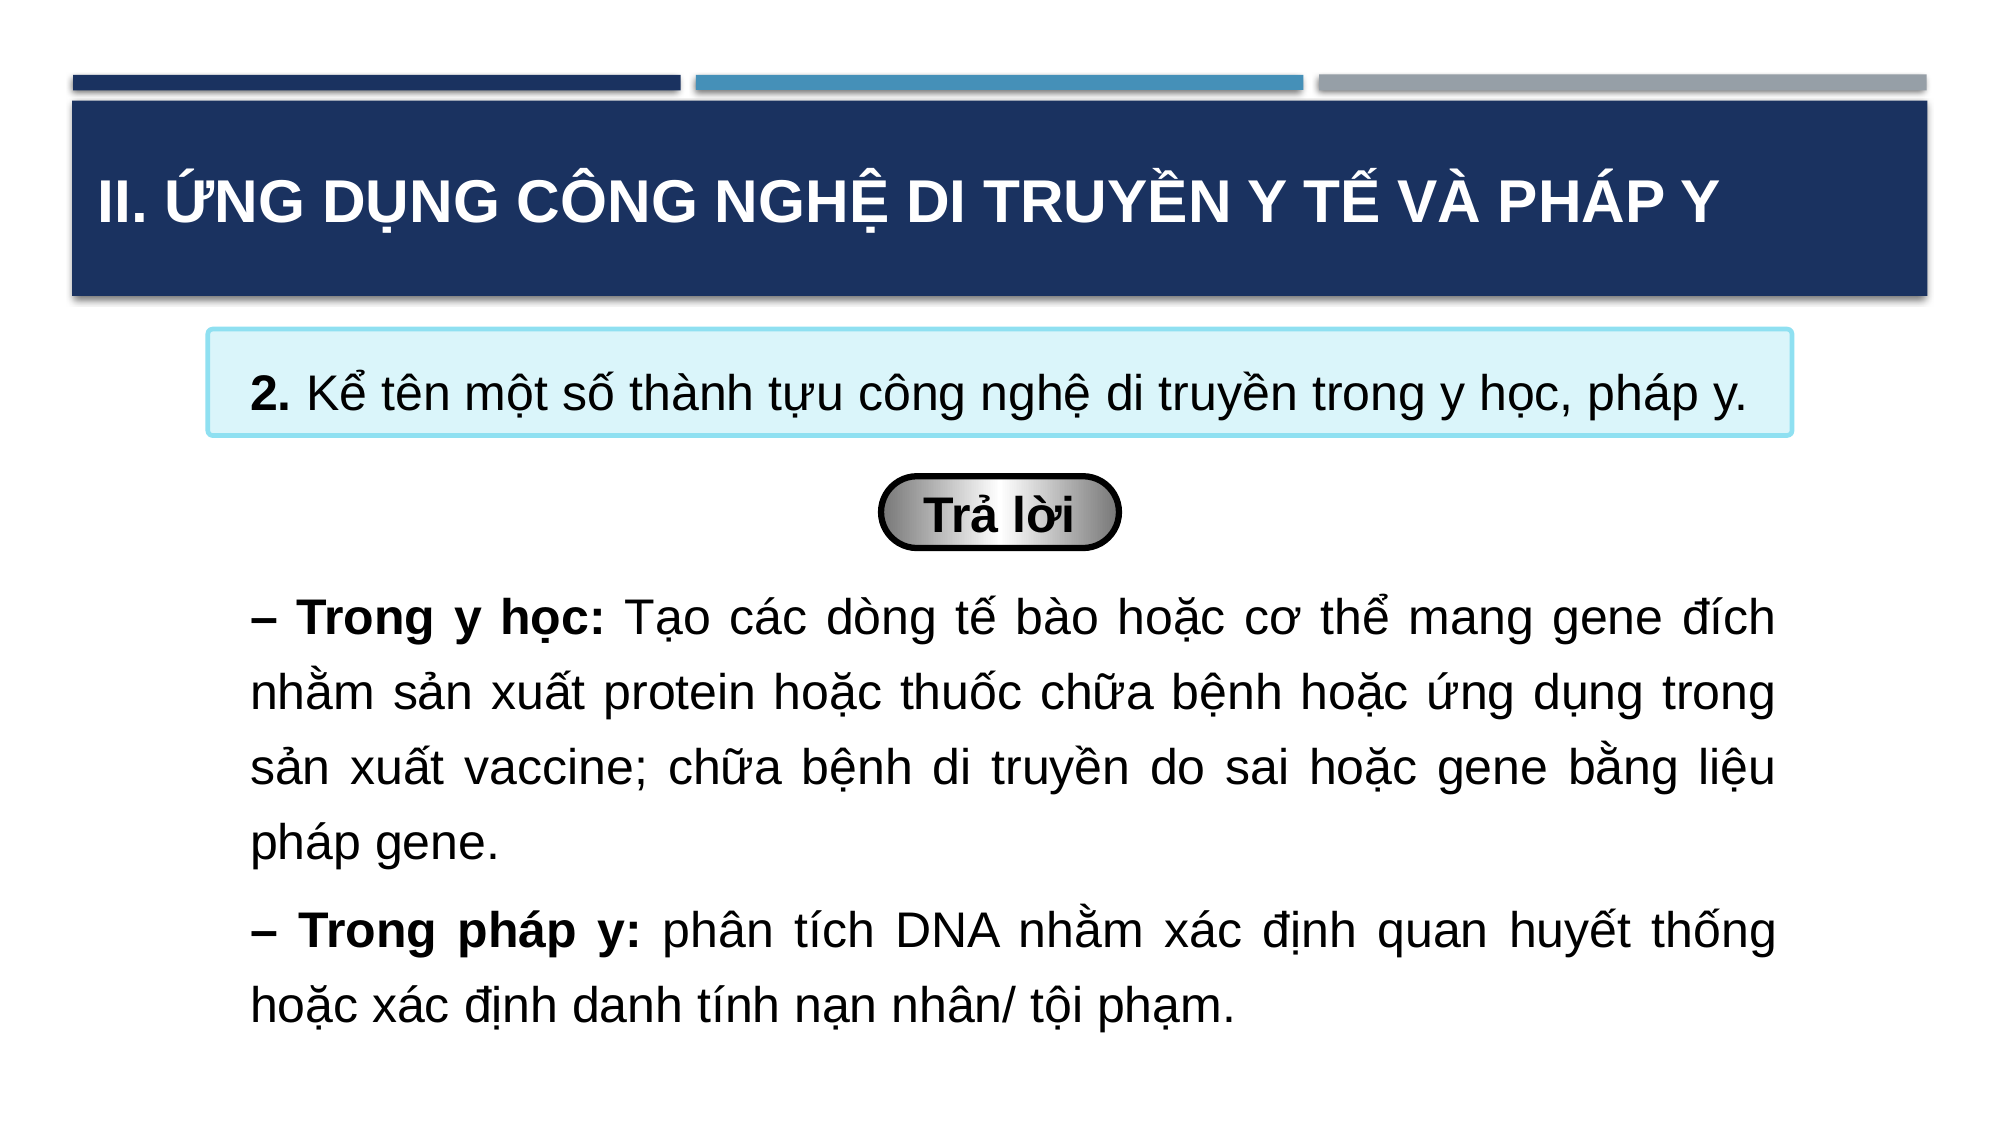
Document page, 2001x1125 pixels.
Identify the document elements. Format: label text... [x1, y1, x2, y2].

text_box II. ỨNG DỤNG CÔNG NGHỆ DI TRUYỀN Y TẾ VÀ PHÁP Y [83, 154, 1917, 242]
text_box Trả lời [881, 476, 1119, 549]
text_box [205, 327, 1794, 438]
text_box 2. Kể tên một số thành tựu công nghệ di truyền trong y học, pháp y. [235, 337, 1765, 428]
text_box – Trong y học: Tạo các dòng tế bào hoặc cơ thể mang gene đích nhằm sản xuất protein hoặc thuốc chữa bệnh hoặc ứng dụng trong sản xuất vaccine; chữa bệnh di truyền do sai hoặc gene bằng liệu pháp gene. – Trong pháp y: phân tích DNA nhằm xác định quan huyết thống hoặc xác định danh tính nạn nhân/ tội phạm. [235, 562, 1793, 1040]
